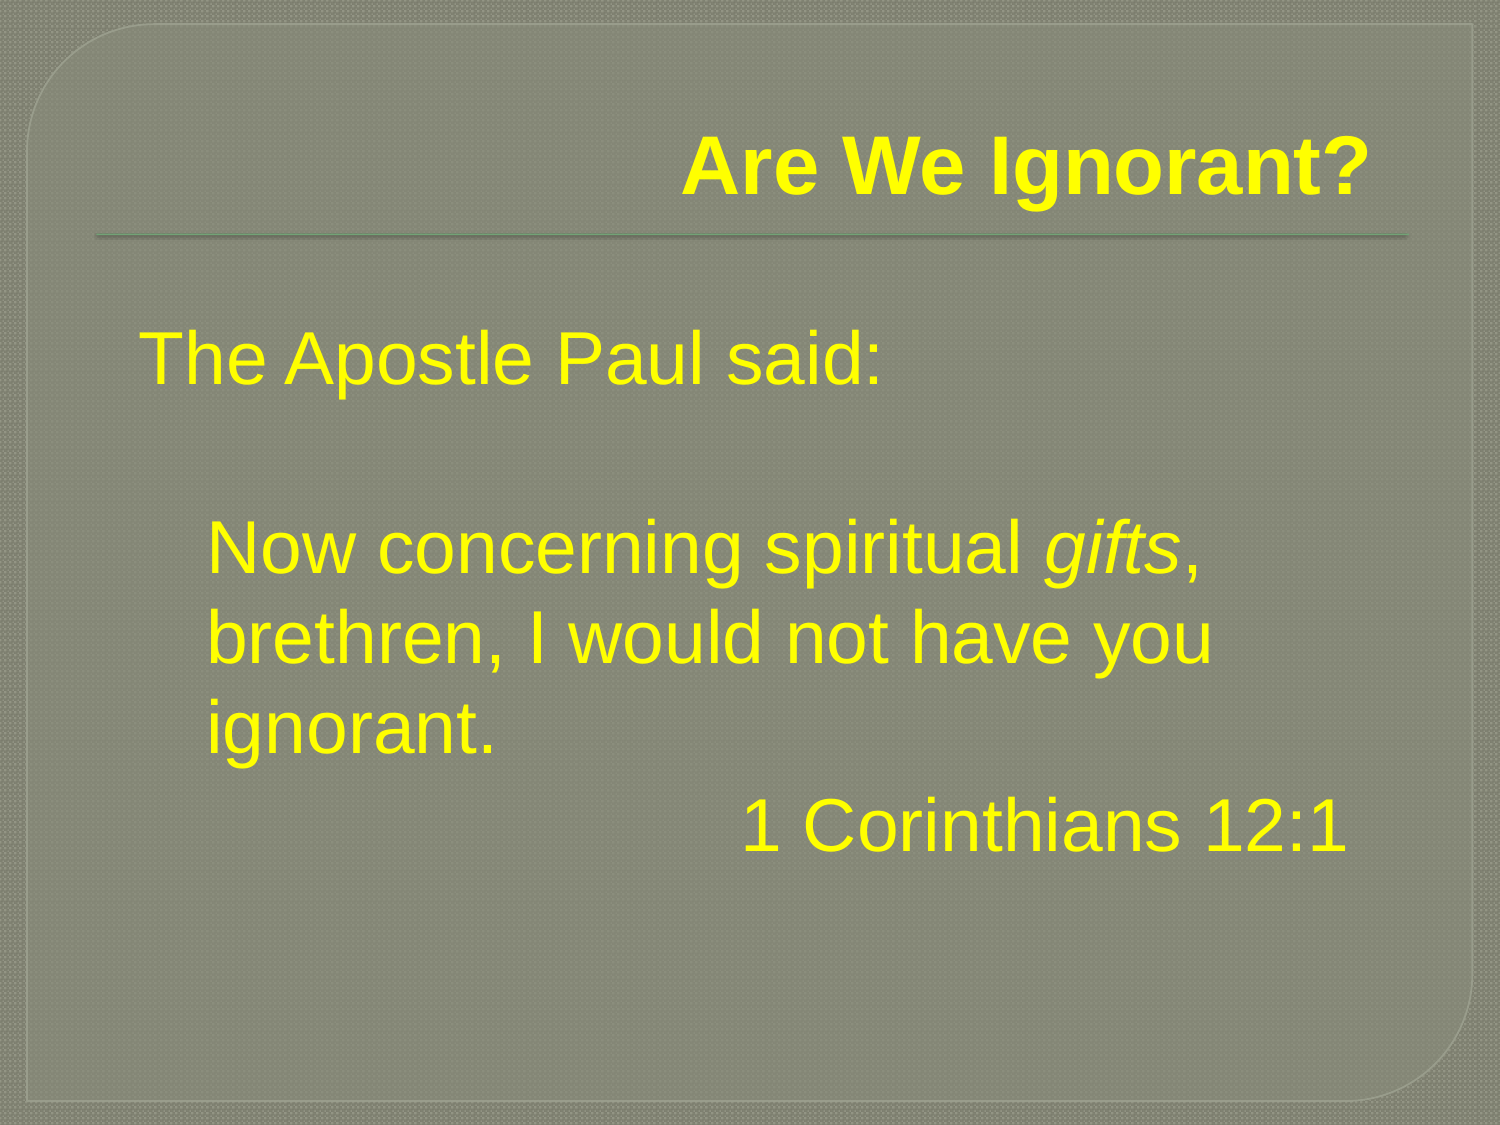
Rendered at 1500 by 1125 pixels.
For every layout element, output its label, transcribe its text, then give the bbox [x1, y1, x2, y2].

title Are We Ignorant? [64, 30, 1388, 219]
list The Apostle Paul said: Now concerning spiritual gifts, brethren, I would not have you ignorant. 1 Corinthians 12:1 [123, 302, 1365, 1030]
